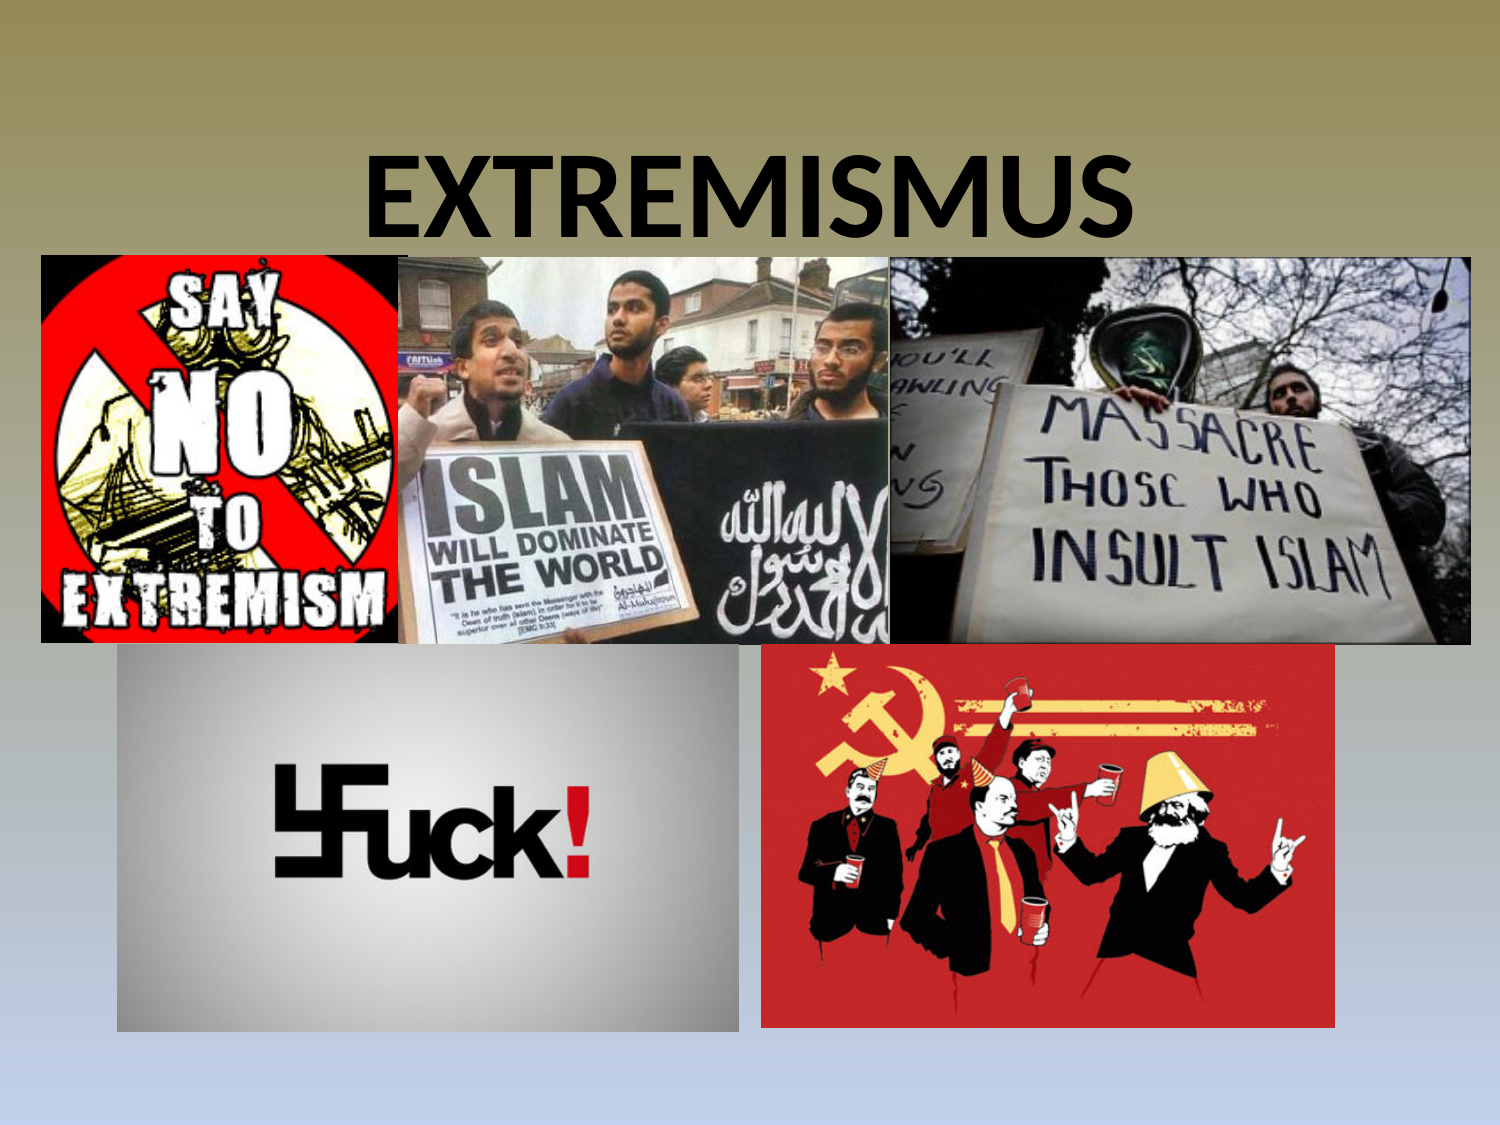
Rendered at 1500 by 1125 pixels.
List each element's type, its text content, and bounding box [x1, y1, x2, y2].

picture [40, 255, 1472, 1032]
title EXTREMISMUS [112, 0, 1388, 257]
